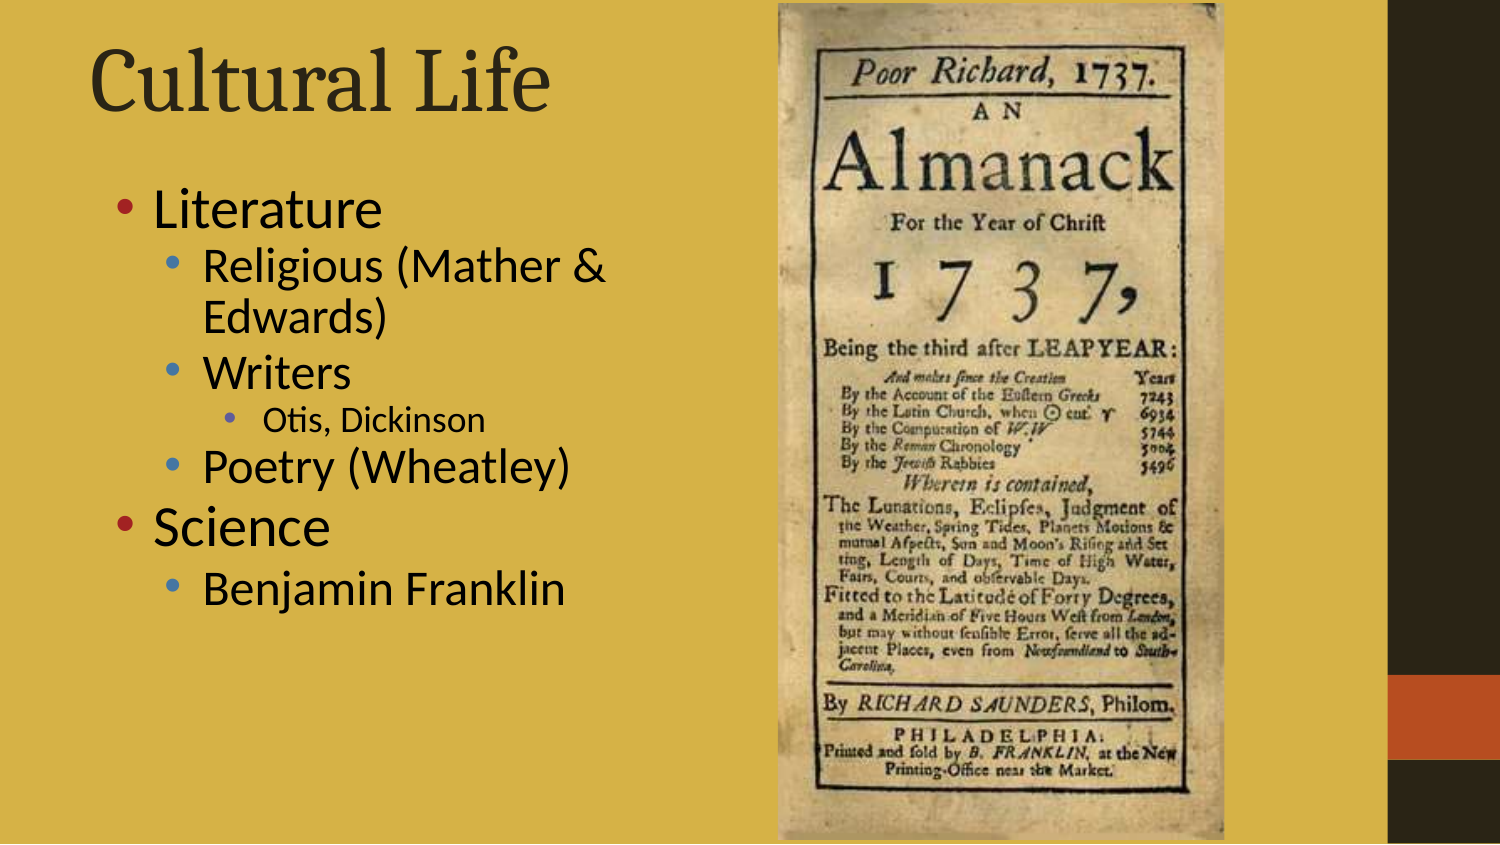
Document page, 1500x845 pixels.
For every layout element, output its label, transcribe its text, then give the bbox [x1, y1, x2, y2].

picture [0, 0, 1387, 844]
title Cultural Life [87, 18, 577, 162]
text_box [777, 3, 1225, 840]
text_box Literature Religious (Mather & Edwards) Writers Otis, Dickinson Poetry (Wheatley) Science Benjamin Franklin [113, 170, 610, 616]
